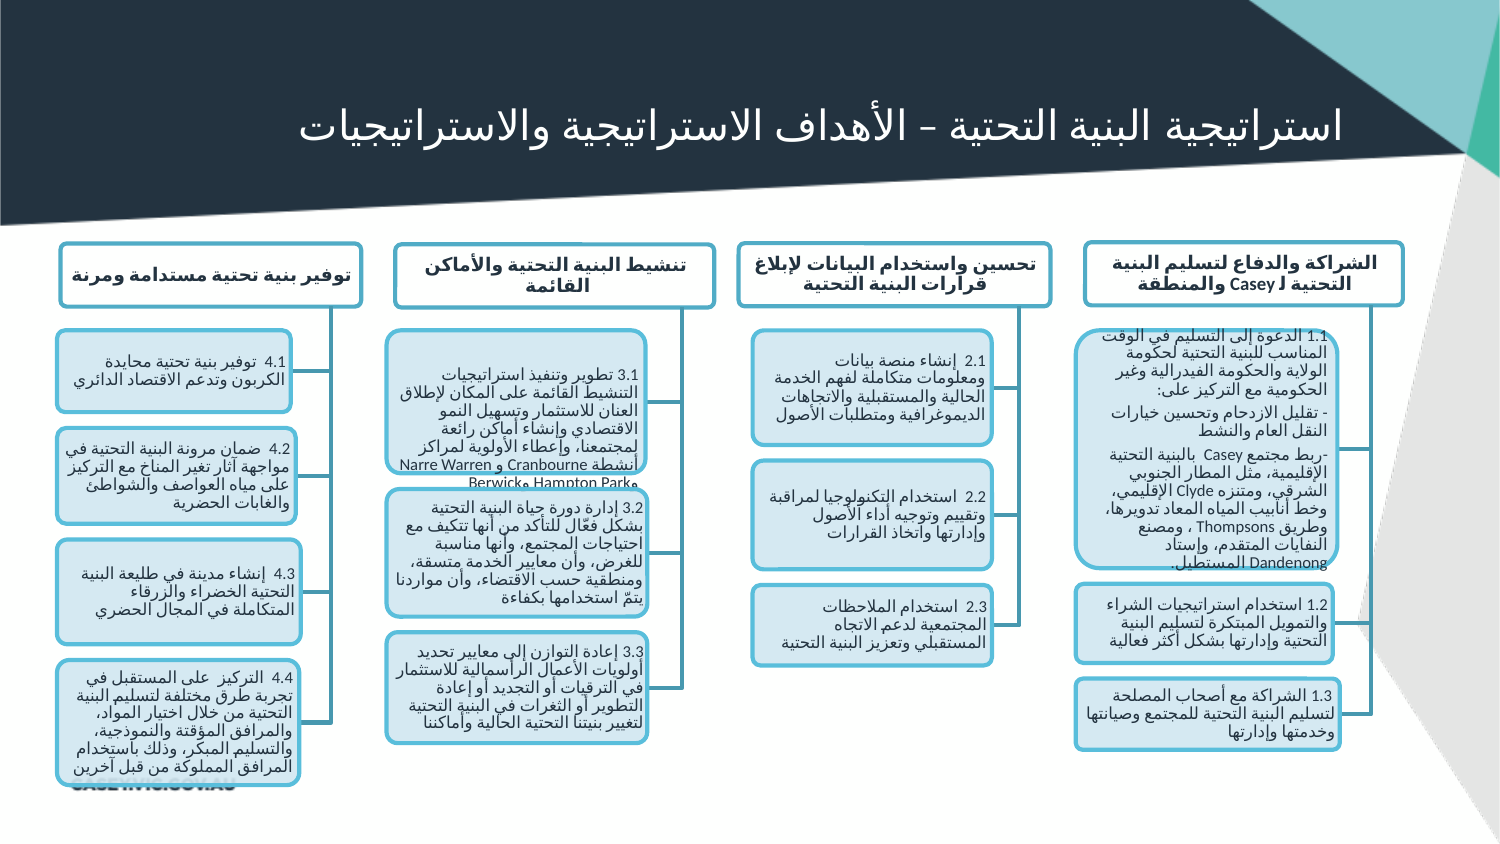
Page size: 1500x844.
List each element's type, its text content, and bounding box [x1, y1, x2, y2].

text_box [55, 228, 1405, 809]
list استراتيجية البنية التحتية – الأهداف الاستراتيجية والاستراتيجيات [76, 98, 1344, 210]
